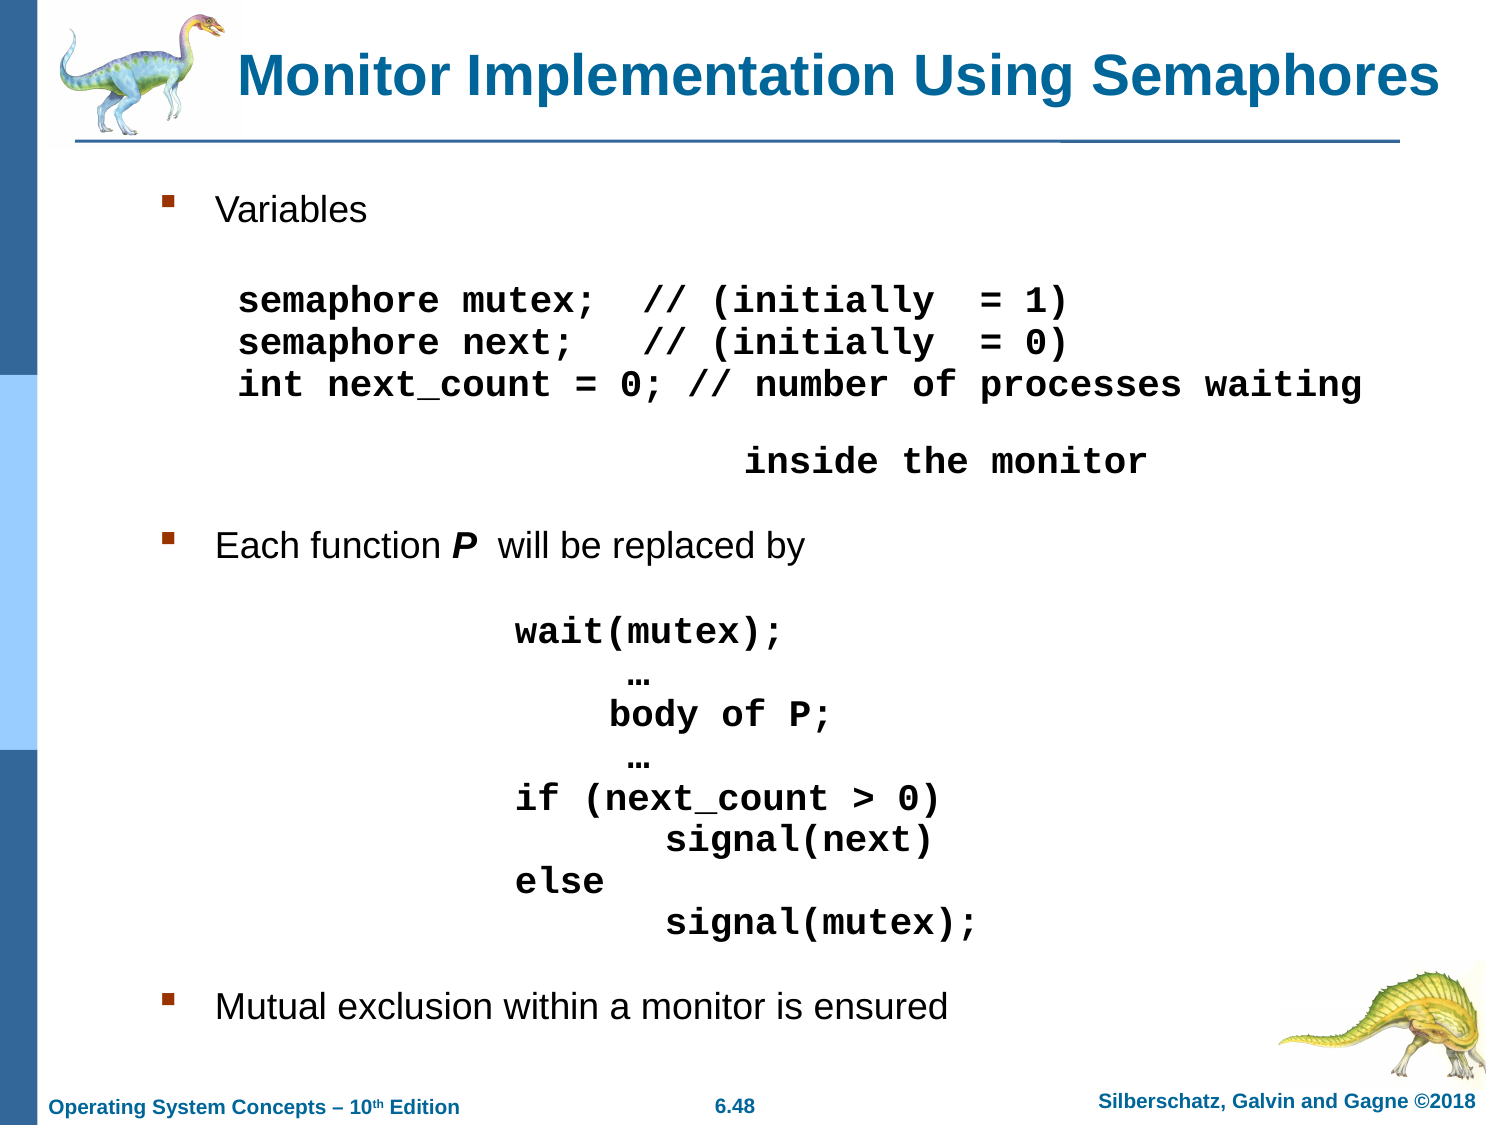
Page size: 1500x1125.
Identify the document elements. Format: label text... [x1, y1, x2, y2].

list Variables semaphore mutex; // (initially = 1) semaphore next; // (initially = 0) int next_count = 0; // number of processes waiting inside the monitor Each function P will be replaced by wait(mutex); … body of P; … if (next_count > 0) signal(next) else signal(mutex); Mutual exclusion within a monitor is ensured [143, 185, 1413, 1047]
picture [46, 0, 243, 149]
title Monitor Implementation Using Semaphores [163, 0, 1500, 115]
picture [1275, 959, 1486, 1090]
